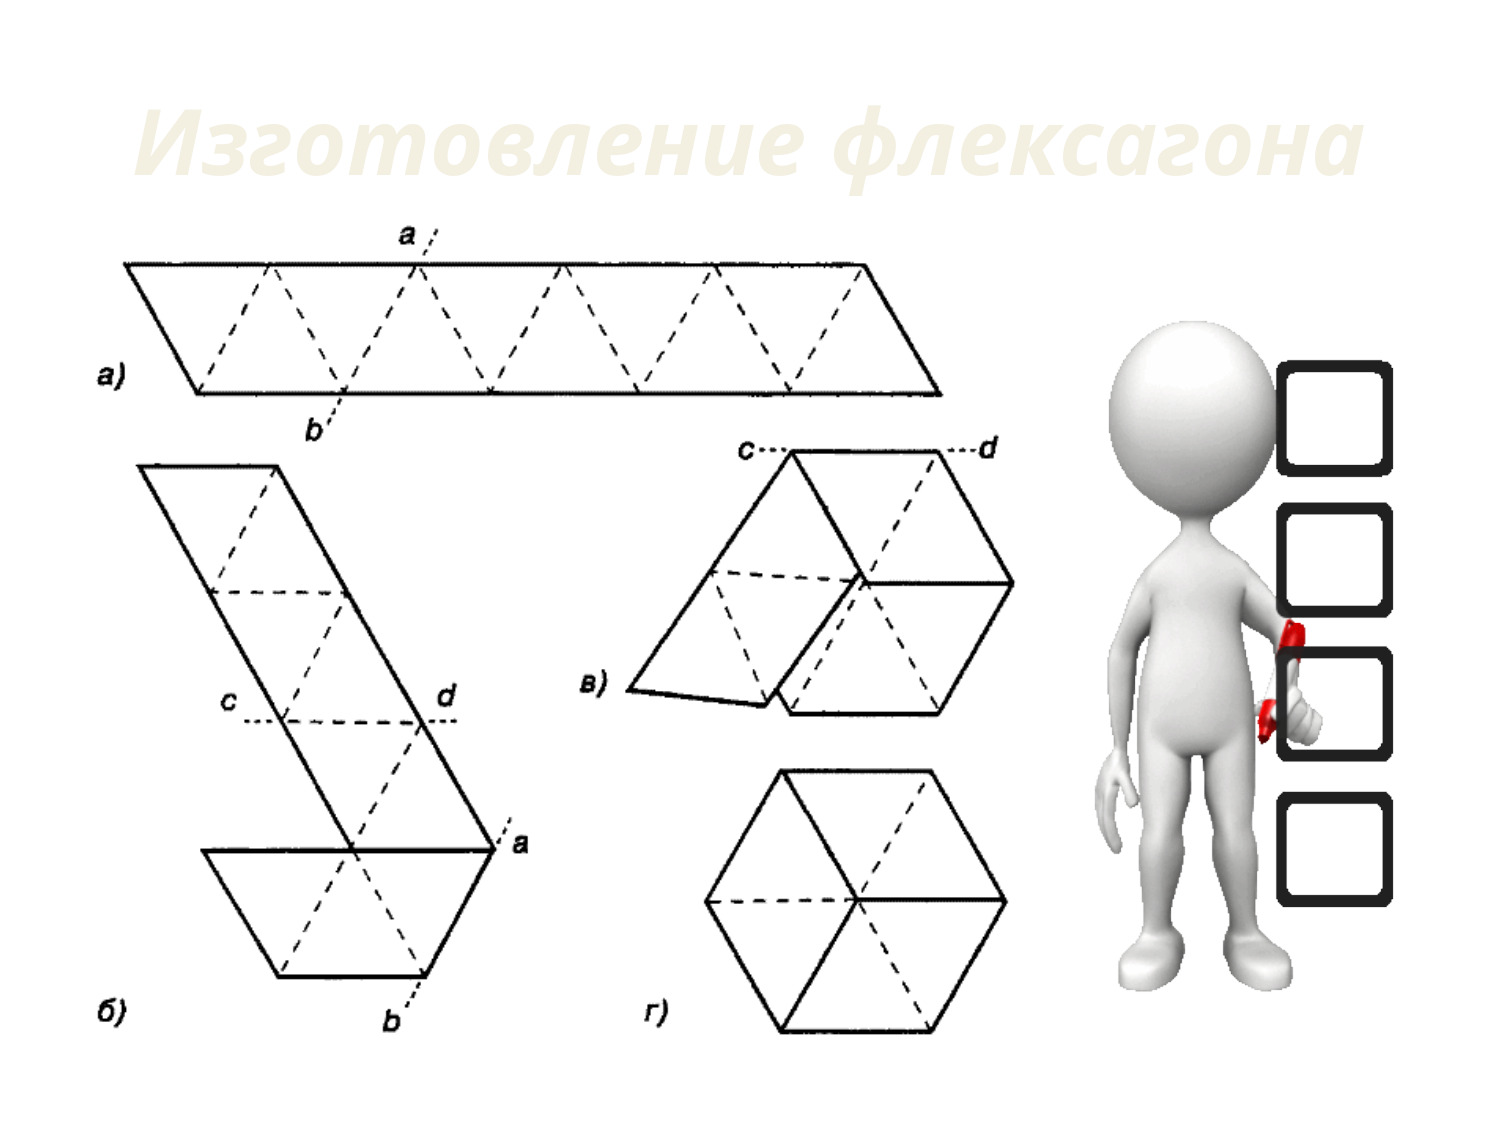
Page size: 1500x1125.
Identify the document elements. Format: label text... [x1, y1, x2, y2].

picture [997, 307, 1467, 1089]
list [29, 196, 1046, 1056]
title Изготовление флексагона [75, 45, 1425, 233]
